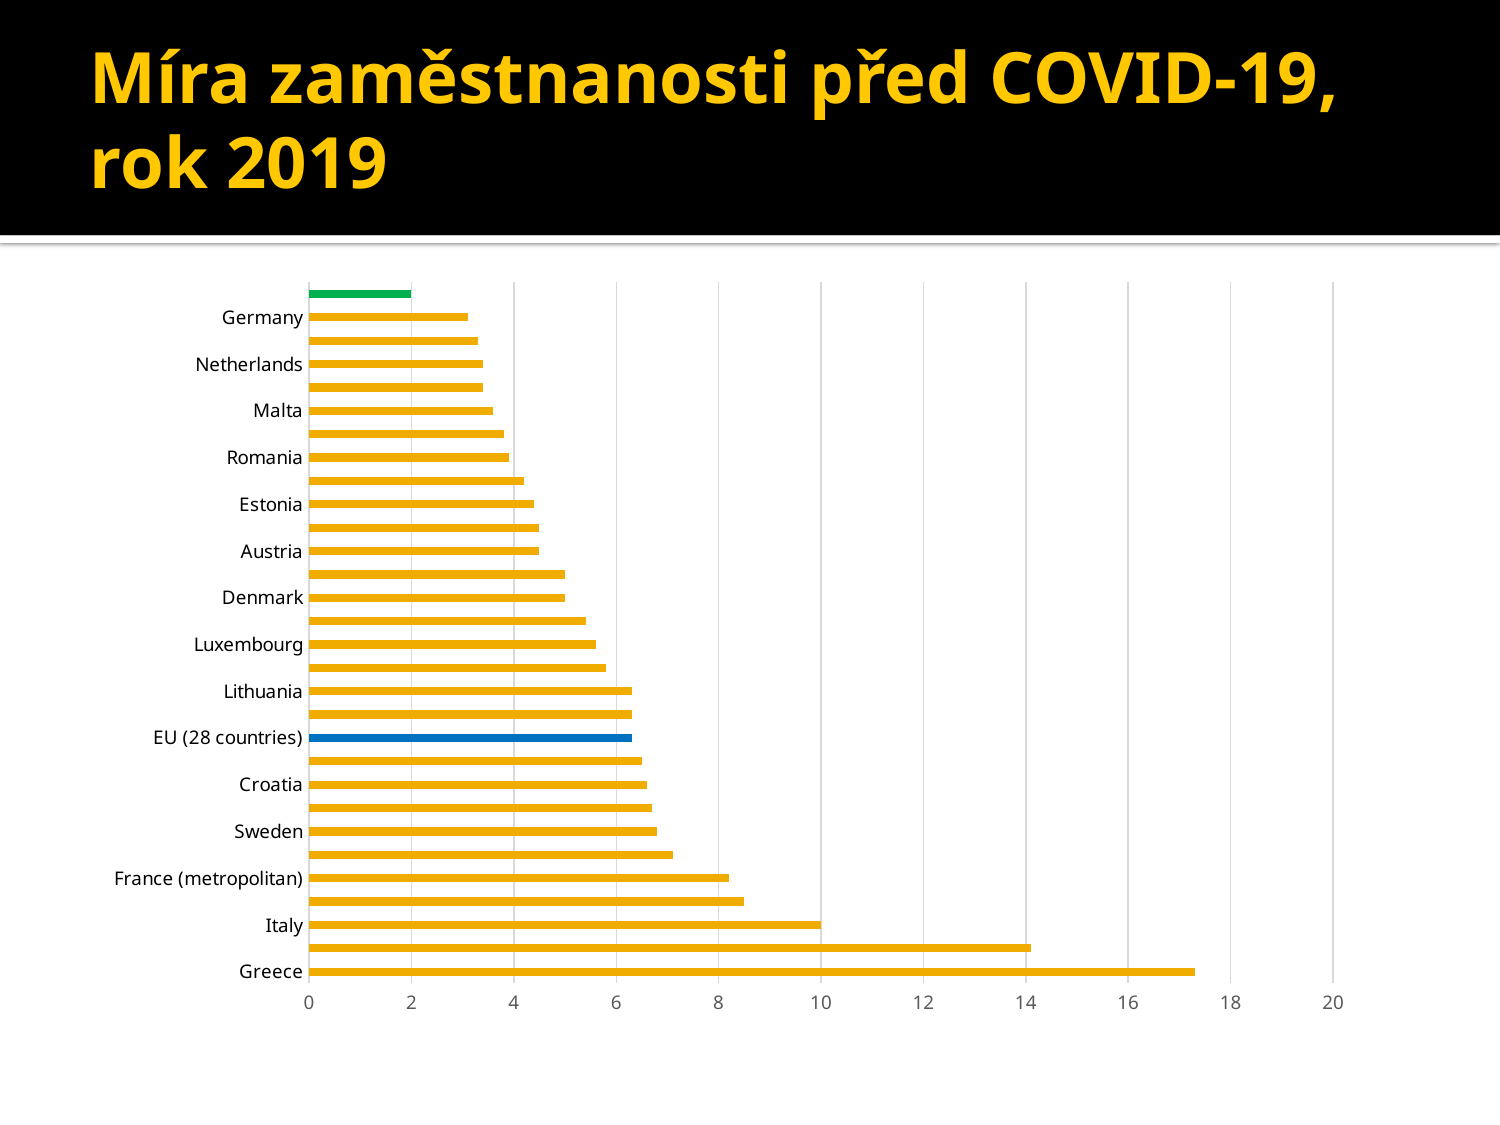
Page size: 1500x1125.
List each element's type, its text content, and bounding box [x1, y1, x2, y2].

chart [88, 267, 1370, 1032]
text_box Míra zaměstnanosti před COVID-19, rok 2019 [74, 24, 1425, 231]
